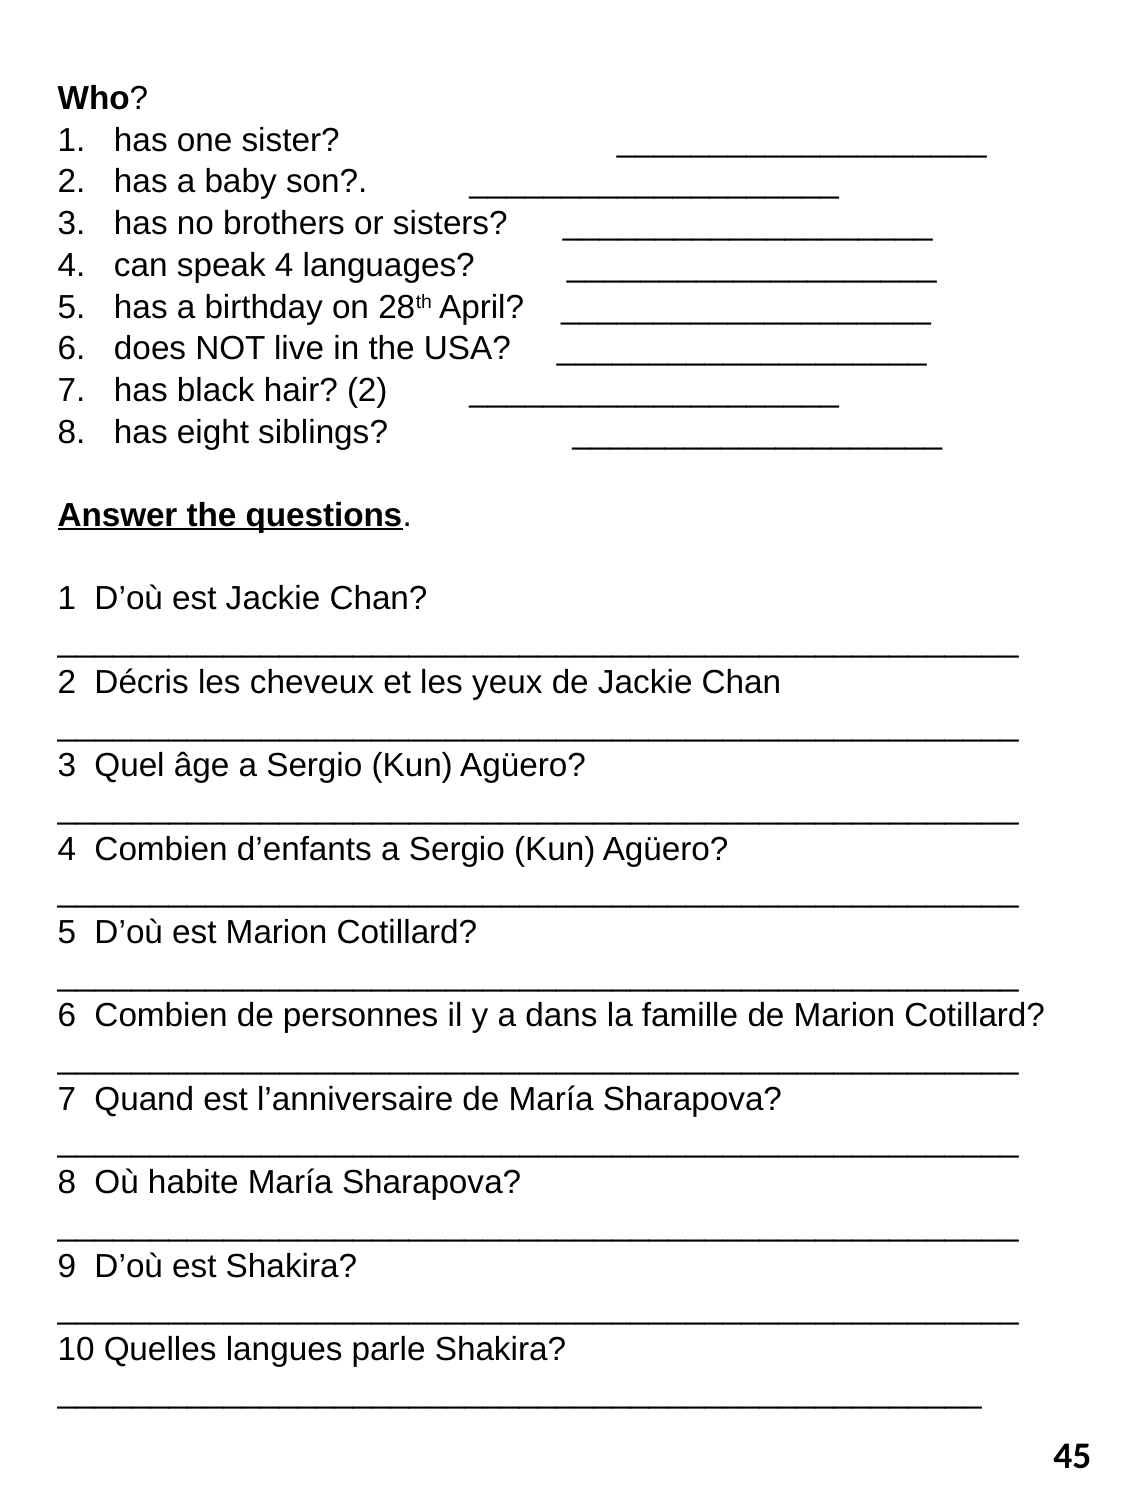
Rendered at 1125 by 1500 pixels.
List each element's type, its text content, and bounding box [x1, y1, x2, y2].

text_box 45 [1029, 1415, 1116, 1491]
text_box Who? has one sister? ____________________ has a baby son?. ____________________ has no brothers or sisters? ____________________ can speak 4 languages? ____________________ has a birthday on 28th April? ____________________ does NOT live in the USA? ____________________ has black hair? (2) ____________________ has eight siblings? ____________________ Answer the questions. 1 D’où est Jackie Chan? ____________________________________________________ 2 Décris les cheveux et les yeux de Jackie Chan ____________________________________________________ 3 Quel âge a Sergio (Kun) Agüero? ____________________________________________________ 4 Combien d’enfants a Sergio (Kun) Agüero? ____________________________________________________ 5 D’où est Marion Cotillard? ____________________________________________________ 6 Combien de personnes il y a dans la famille de Marion Cotillard? ____________________________________________________ 7 Quand est l’anniversaire de María Sharapova? ____________________________________________________ 8 Où habite María Sharapova? ____________________________________________________ 9 D’où est Shakira? ____________________________________________________ 10 Quelles langues parle Shakira? __________________________________________________ [42, 67, 1125, 1417]
